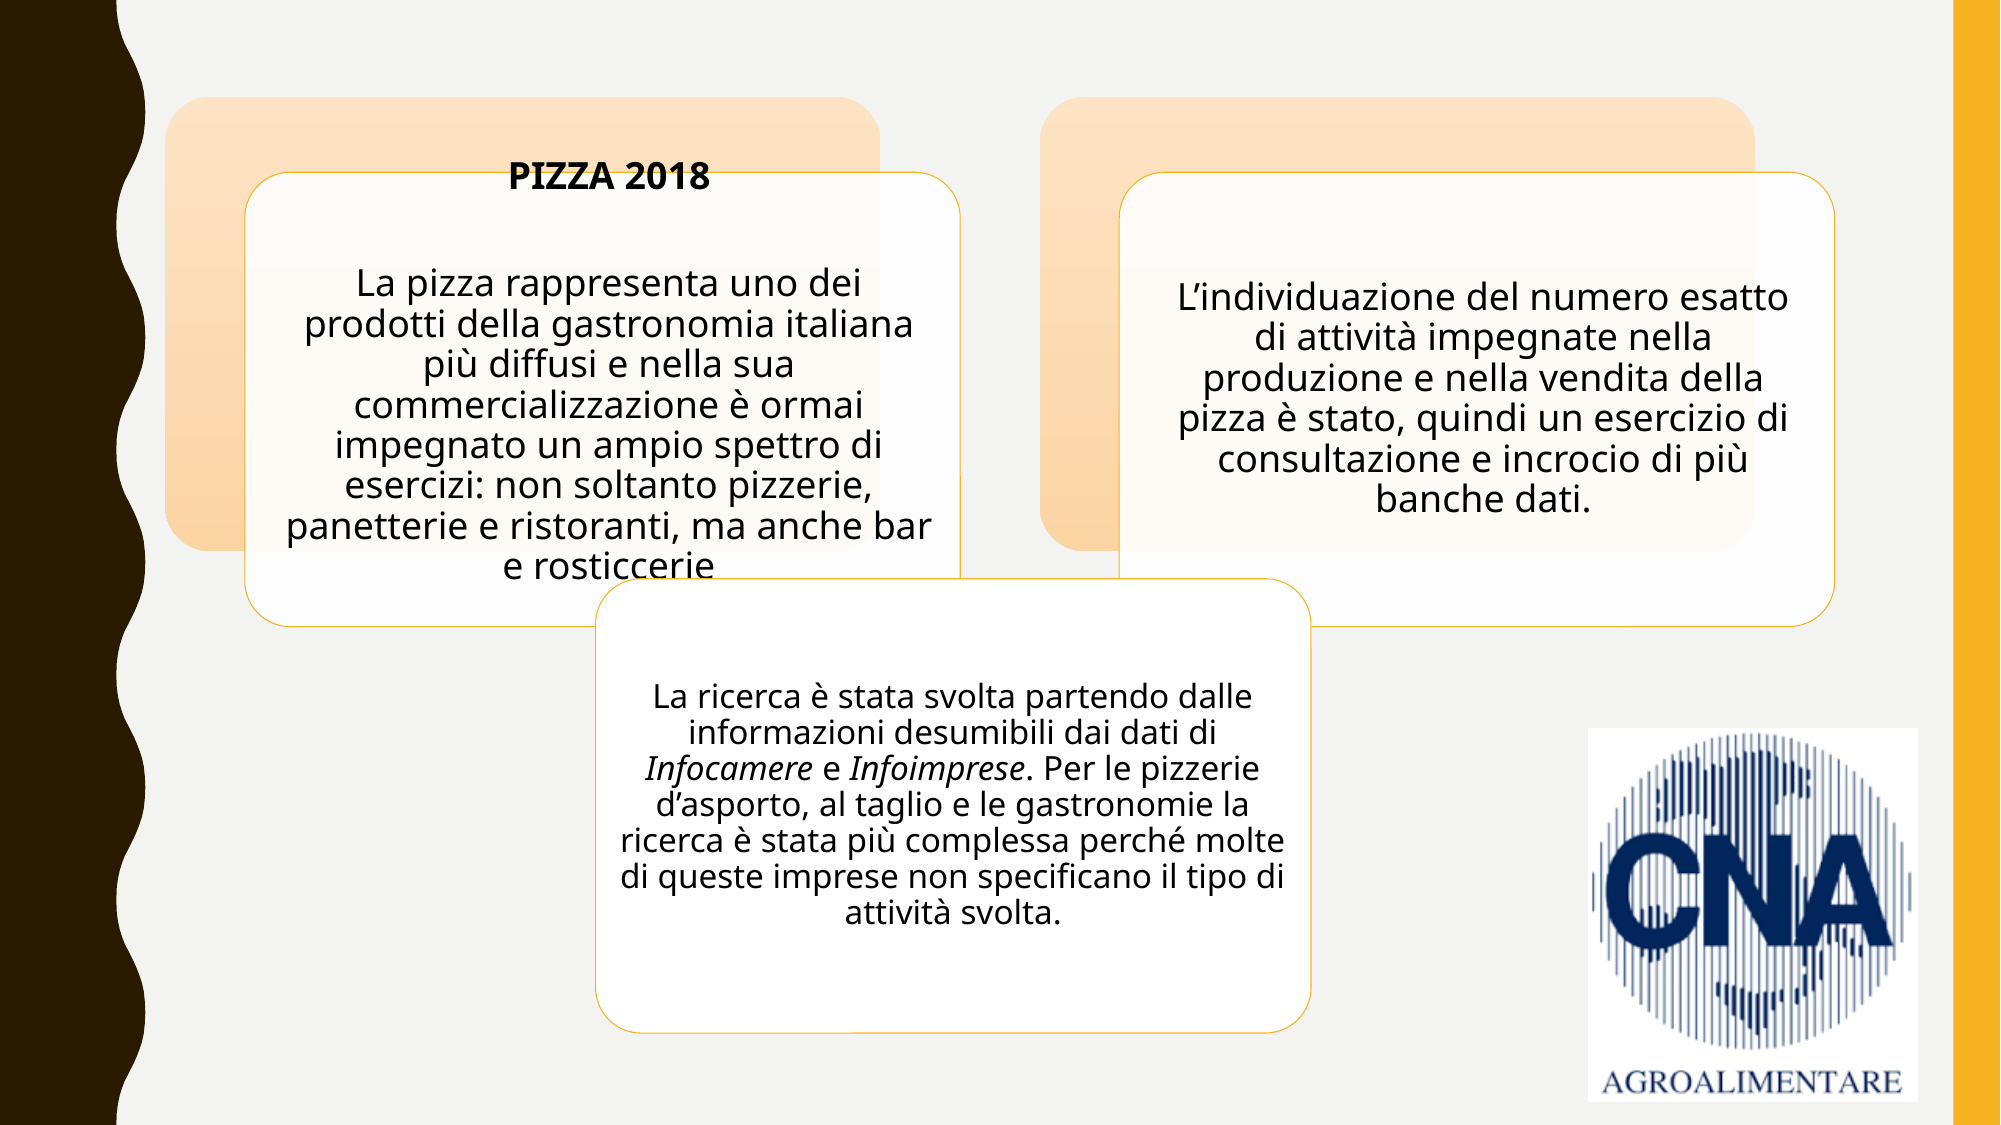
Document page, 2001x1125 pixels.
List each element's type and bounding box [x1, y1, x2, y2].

list [165, 66, 1835, 657]
picture [1588, 728, 1918, 1103]
text_box [595, 578, 1311, 1034]
